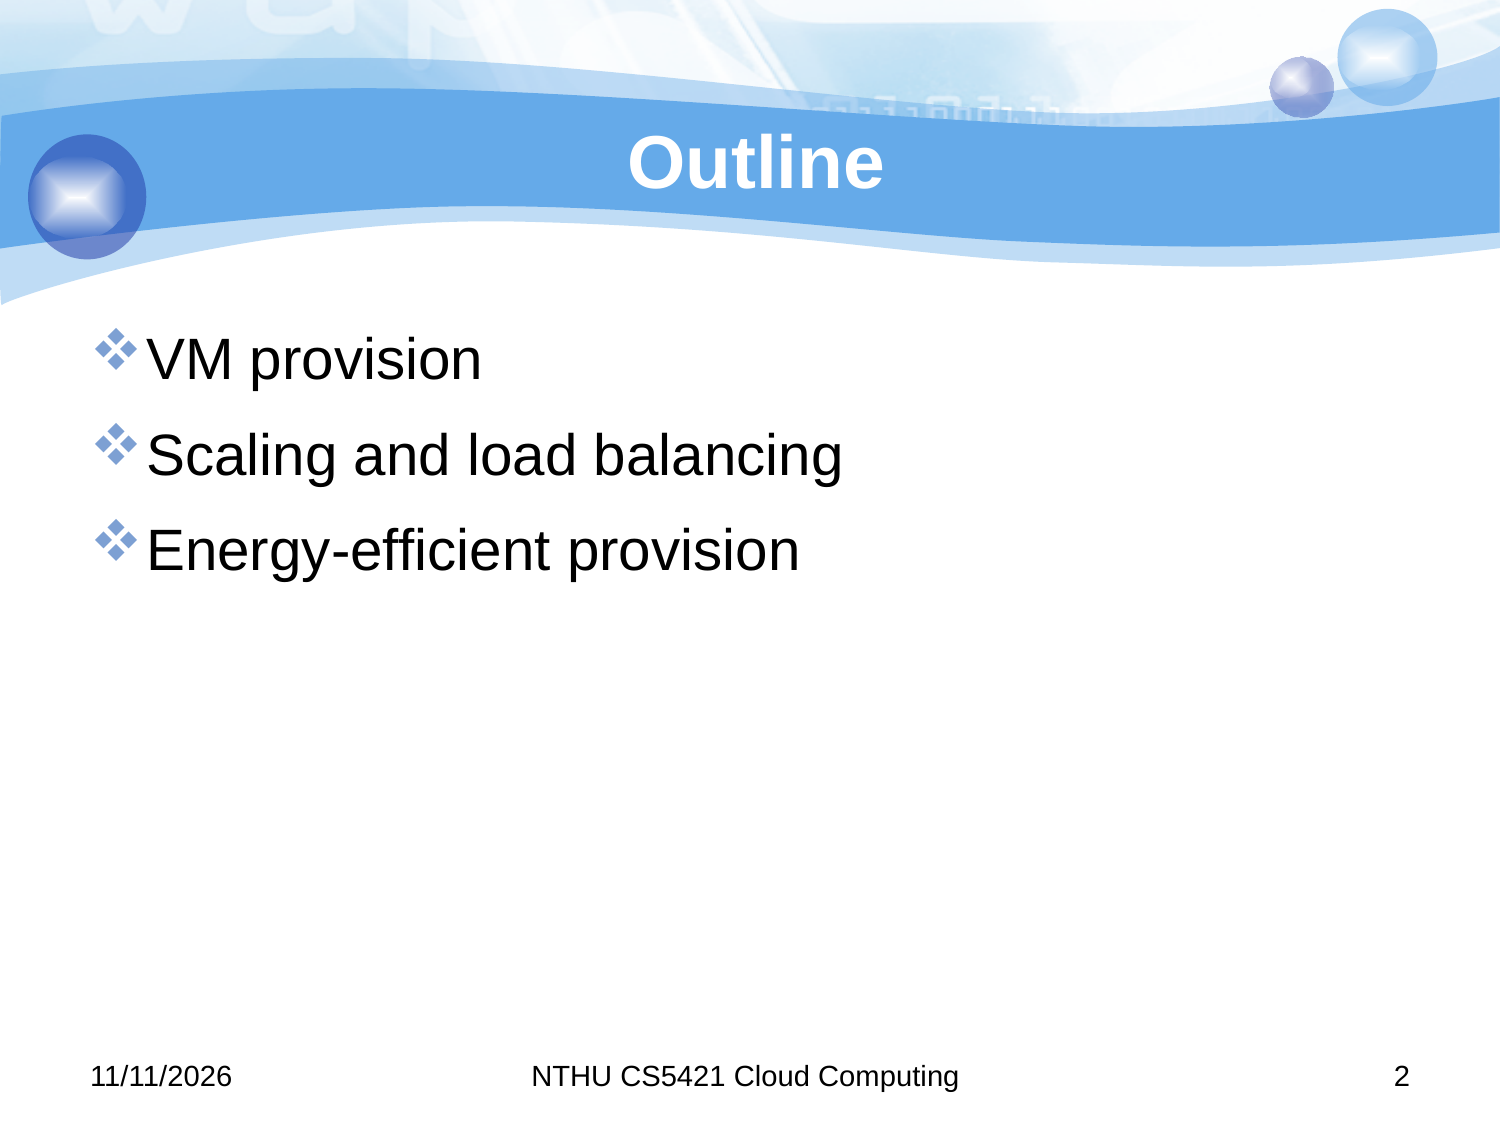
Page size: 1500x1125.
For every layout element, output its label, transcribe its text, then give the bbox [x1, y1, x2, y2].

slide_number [75, 1050, 425, 1103]
picture [0, 0, 1500, 112]
footer NTHU CS5421 Cloud Computing [512, 1050, 988, 1103]
slide_number 2 [1074, 1050, 1425, 1103]
title Outline [150, 112, 1363, 205]
list VM provision Scaling and load balancing Energy-efficient provision [75, 299, 1425, 1038]
